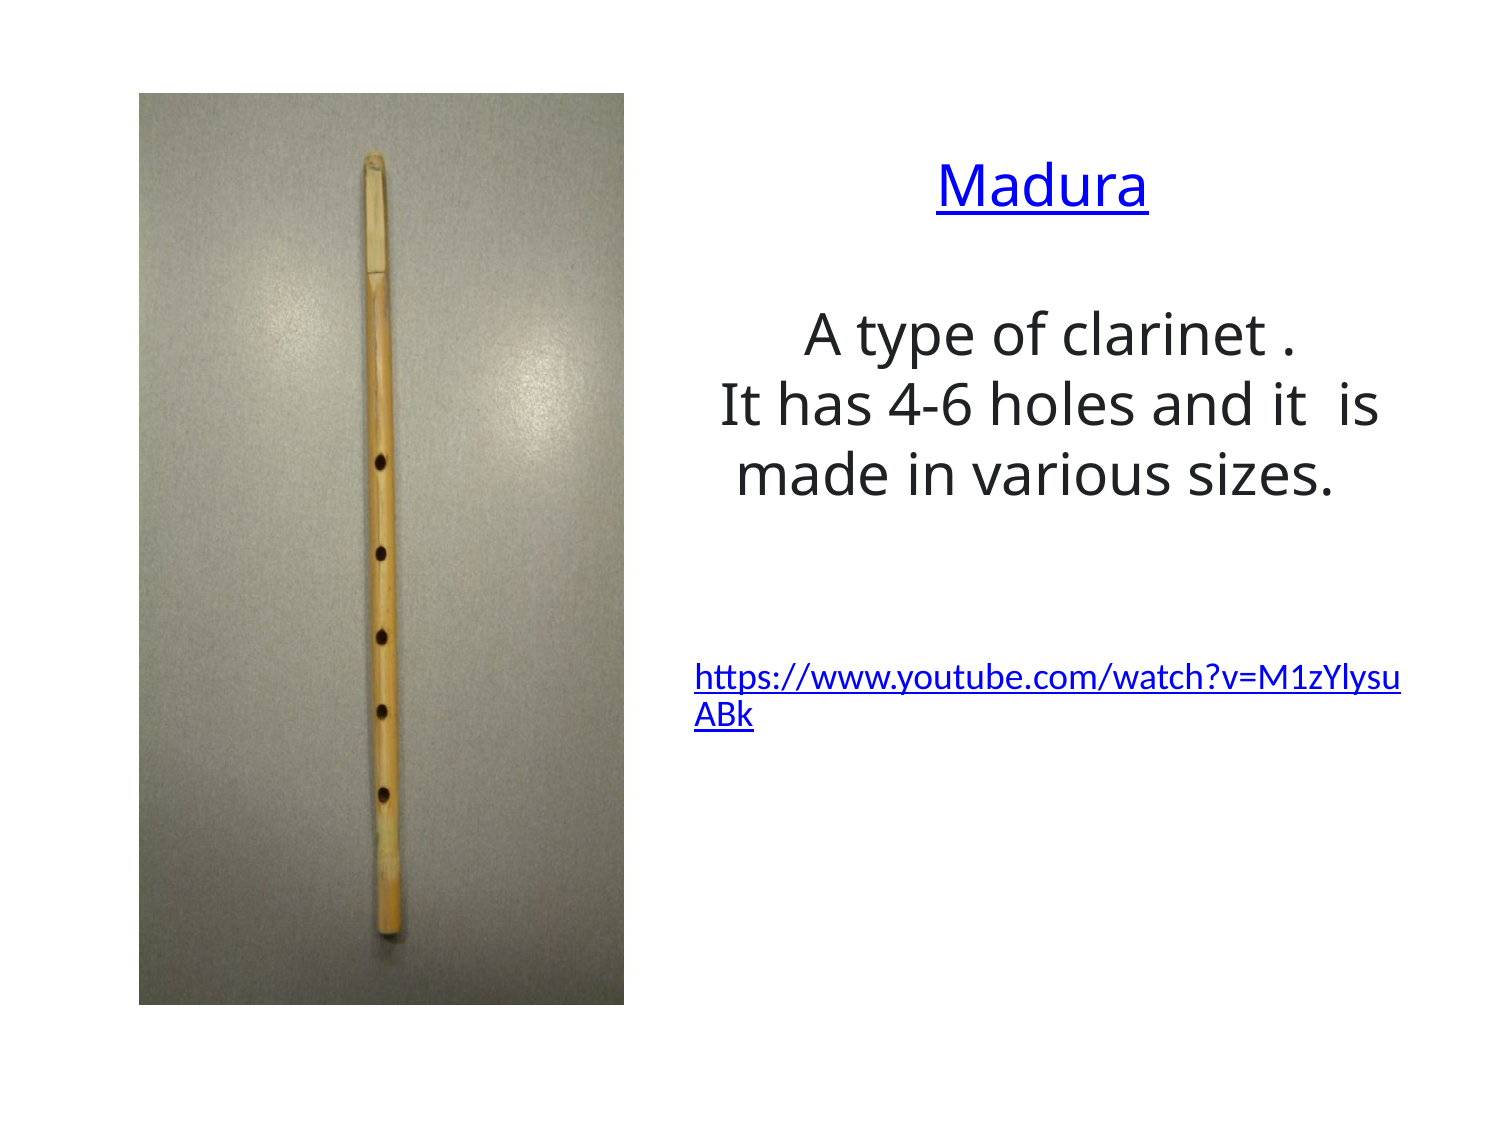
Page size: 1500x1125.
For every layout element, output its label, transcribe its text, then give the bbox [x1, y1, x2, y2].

text_box Madura A type of clarinet . It has 4-6 holes and it is made in various sizes. [708, 140, 1407, 515]
text_box https://www.youtube.com/watch?v=M1zYlysuABk [708, 644, 1430, 705]
picture [58, 93, 704, 1005]
